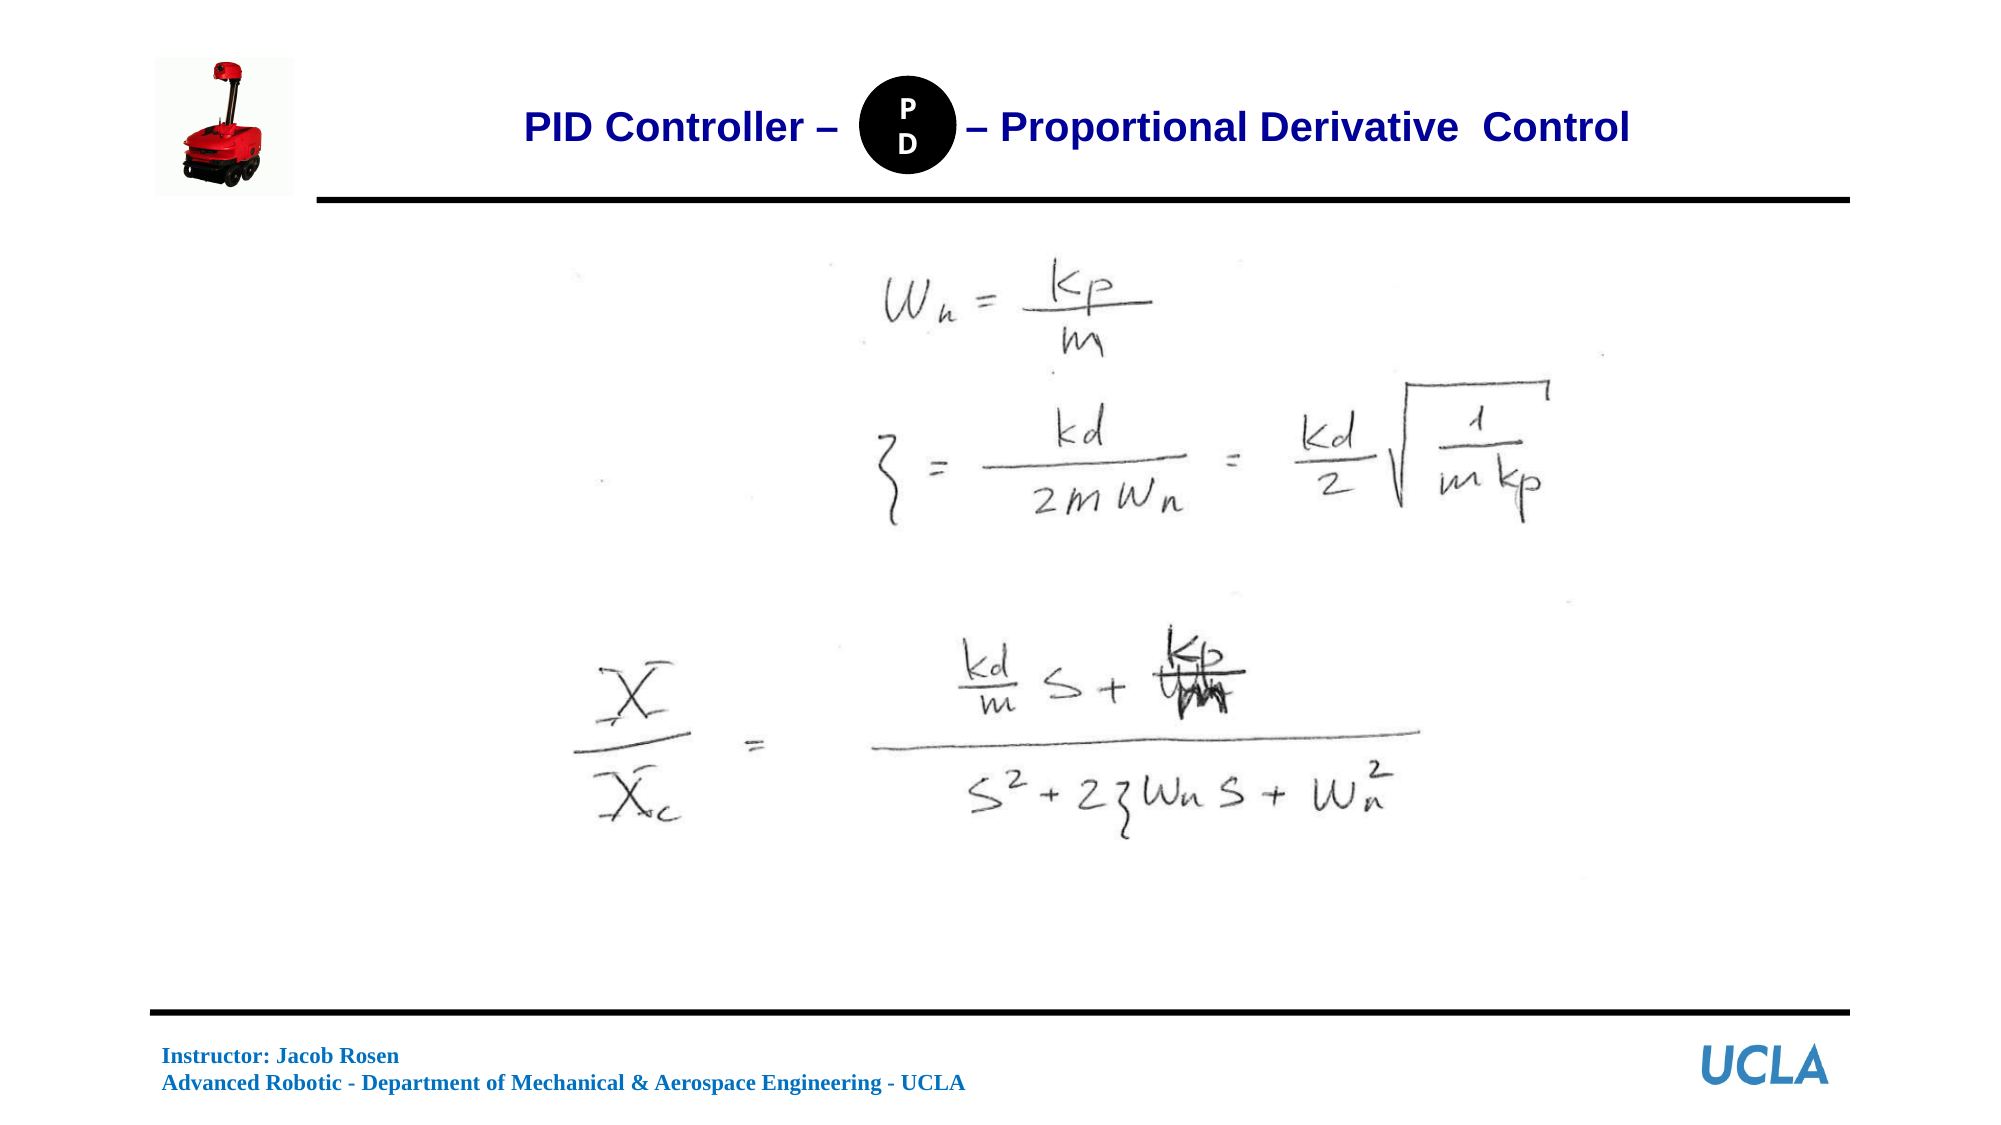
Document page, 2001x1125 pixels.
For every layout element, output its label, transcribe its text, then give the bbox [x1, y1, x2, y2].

picture [155, 57, 294, 196]
picture [1679, 1023, 1850, 1105]
footer Instructor: Jacob Rosen Advanced Robotic - Department of Mechanical & Aerospace Engineering - UCLA [146, 1032, 1260, 1096]
picture [417, 219, 1604, 880]
title PID Controller – – Proportional Derivative Control [316, 62, 1850, 188]
text_box PD [859, 76, 956, 174]
